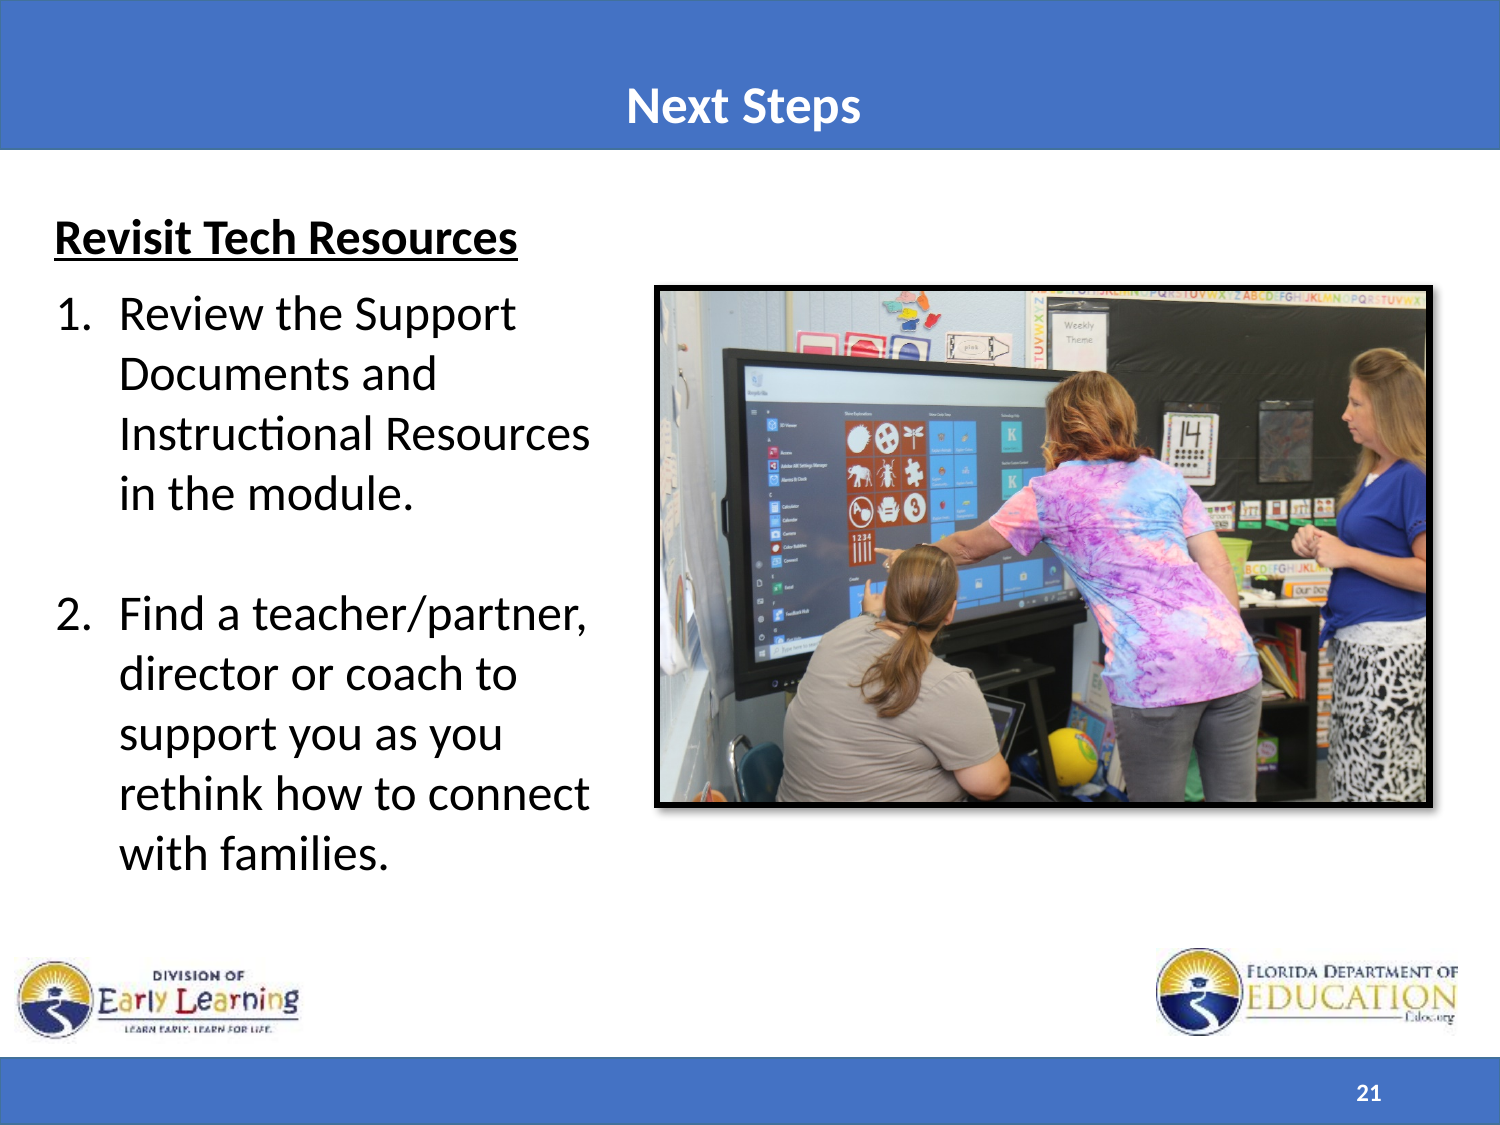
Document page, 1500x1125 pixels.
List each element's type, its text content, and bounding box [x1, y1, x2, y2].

title Next Steps [0, 0, 1500, 145]
text_box Revisit Tech Resources [0, 196, 573, 272]
picture [14, 957, 305, 1044]
slide_number 21 [1059, 1061, 1397, 1121]
picture [1156, 948, 1458, 1037]
picture [660, 290, 1427, 802]
text_box Review the Support Documents and Instructional Resources in the module. Find a teacher/partner, director or coach to support you as you rethink how to connect with families. [40, 272, 620, 888]
